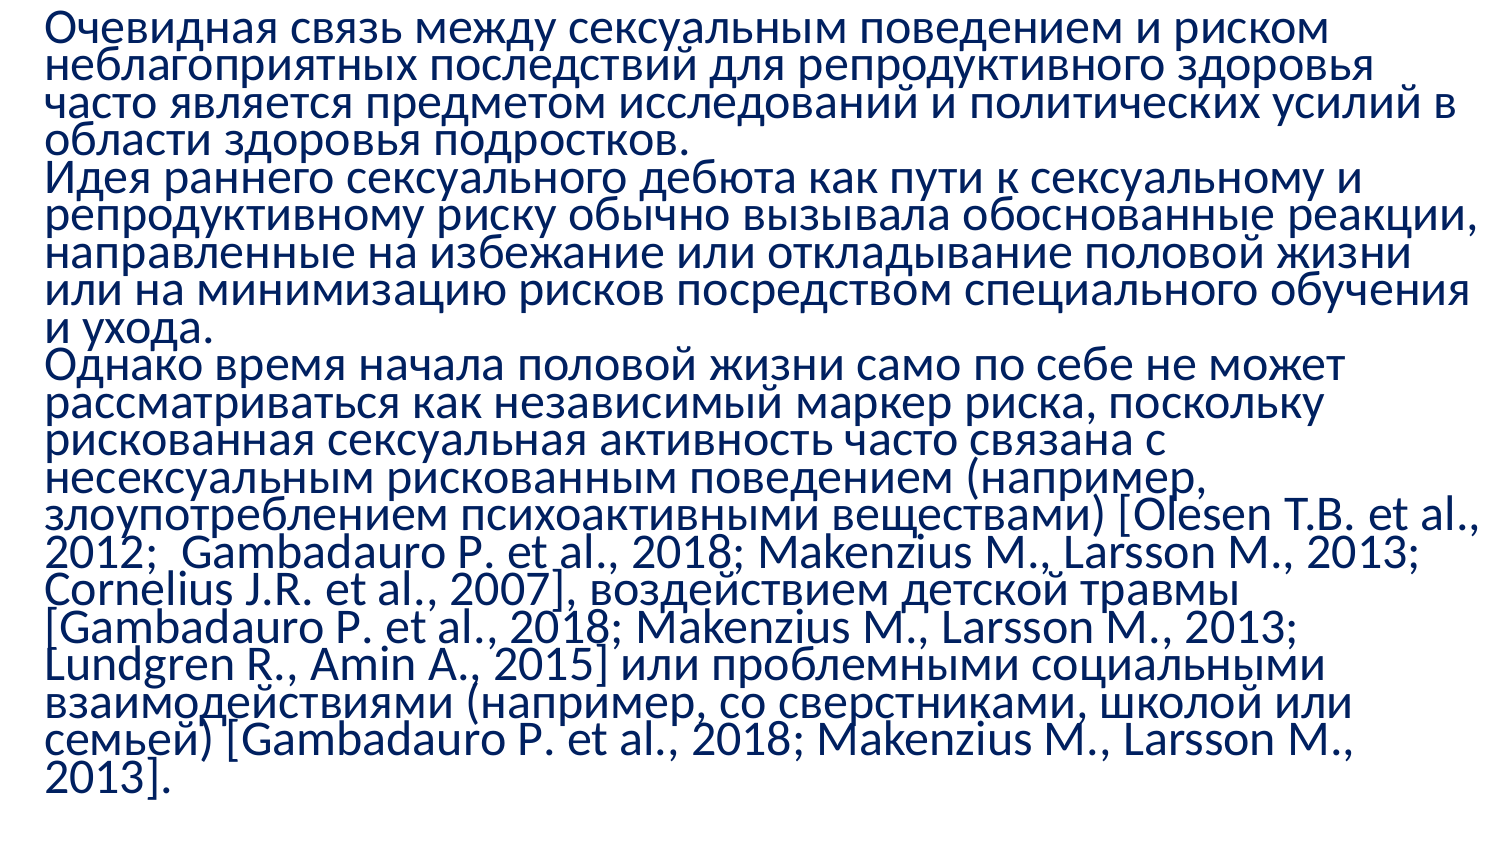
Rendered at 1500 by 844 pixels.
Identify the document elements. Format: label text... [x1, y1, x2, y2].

text_box Очевидная связь между сексуальным поведением и риском неблагоприятных последствий для репродуктивного здоровья часто является предметом исследований и политических усилий в области здоровья подростков. Идея раннего сексуального дебюта как пути к сексуальному и репродуктивному риску обычно вызывала обоснованные реакции, направленные на избежание или откладывание половой жизни или на минимизацию рисков посредством специального обучения и ухода. Однако время начала половой жизни само по себе не может рассматриваться как независимый маркер риска, поскольку рискованная сексуальная активность часто связана с несексуальным рискованным поведением (например, злоупотреблением психоактивными веществами) [Olesen T.B. et al., 2012; Gambadauro P. et al., 2018; Makenzius M., Larsson M., 2013; Cornelius J.R. et al., 2007], воздействием детской травмы [Gambadauro P. et al., 2018; Makenzius M., Larsson M., 2013; Lundgren R., Amin A., 2015] или проблемными социальными взаимодействиями (например, со сверстниками, школой или семьей) [Gambadauro P. et al., 2018; Makenzius M., Larsson M., 2013]. [29, 8, 1500, 811]
